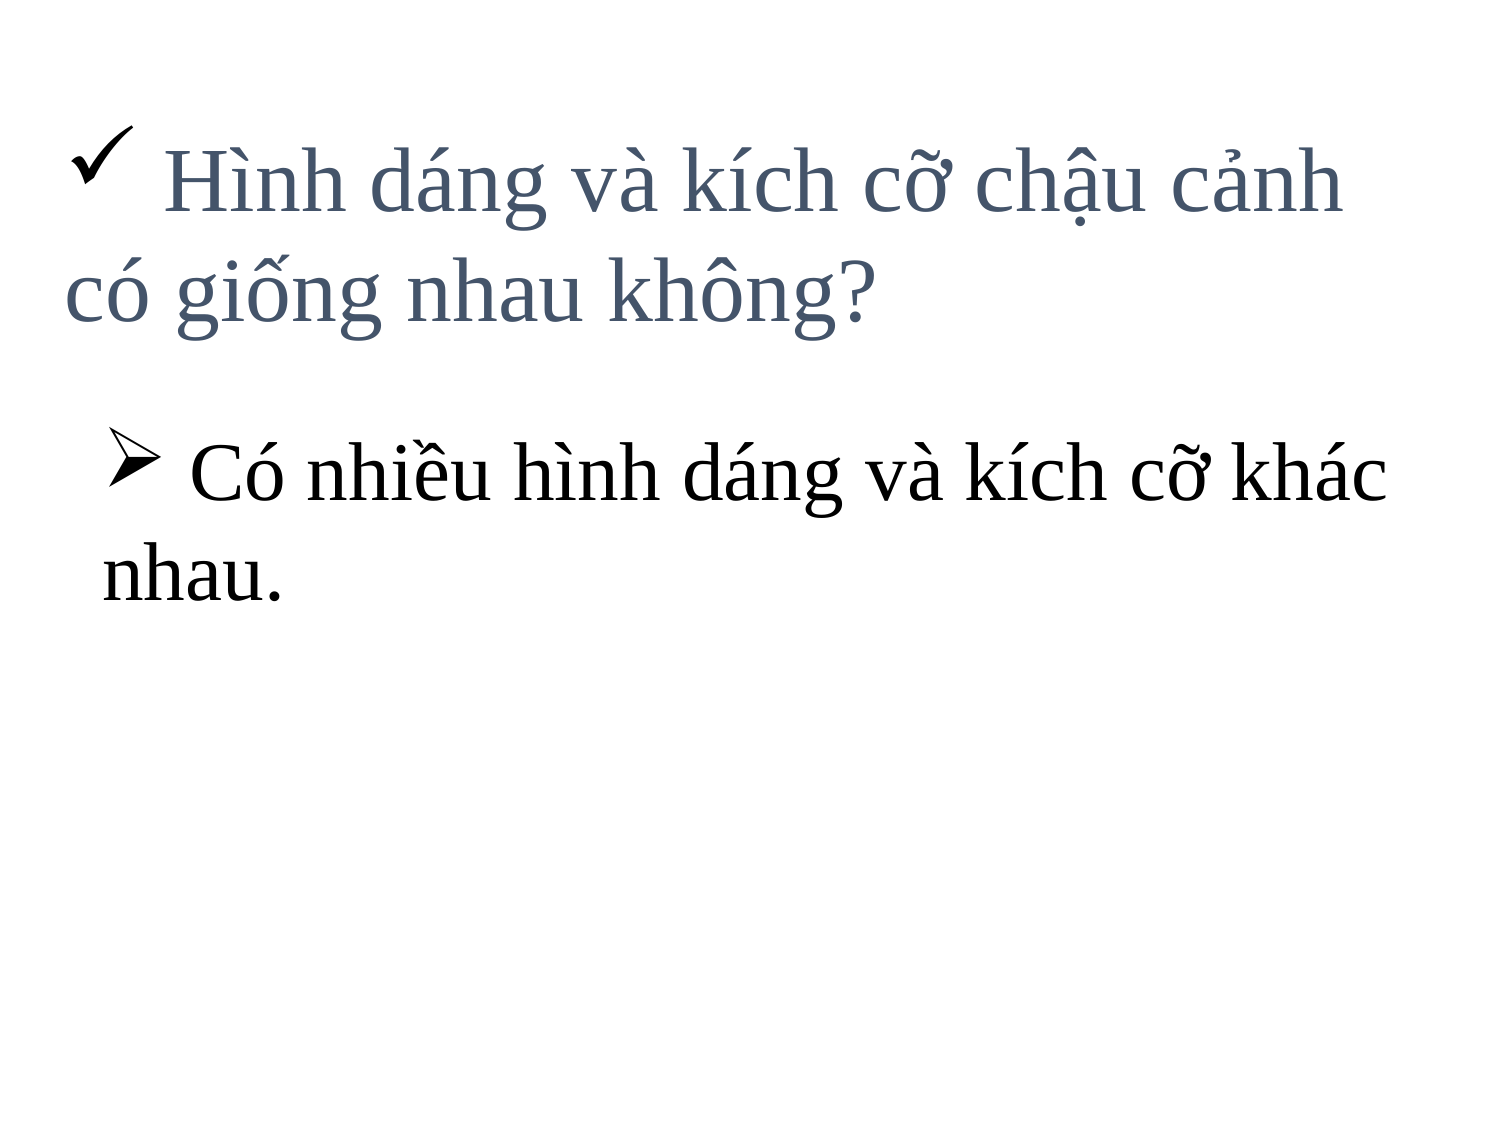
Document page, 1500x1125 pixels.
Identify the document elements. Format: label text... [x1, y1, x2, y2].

text_box Có nhiều hình dáng và kích cỡ khác nhau. [87, 409, 1450, 767]
text_box Hình dáng và kích cỡ chậu cảnh có giống nhau không? [49, 112, 1400, 348]
